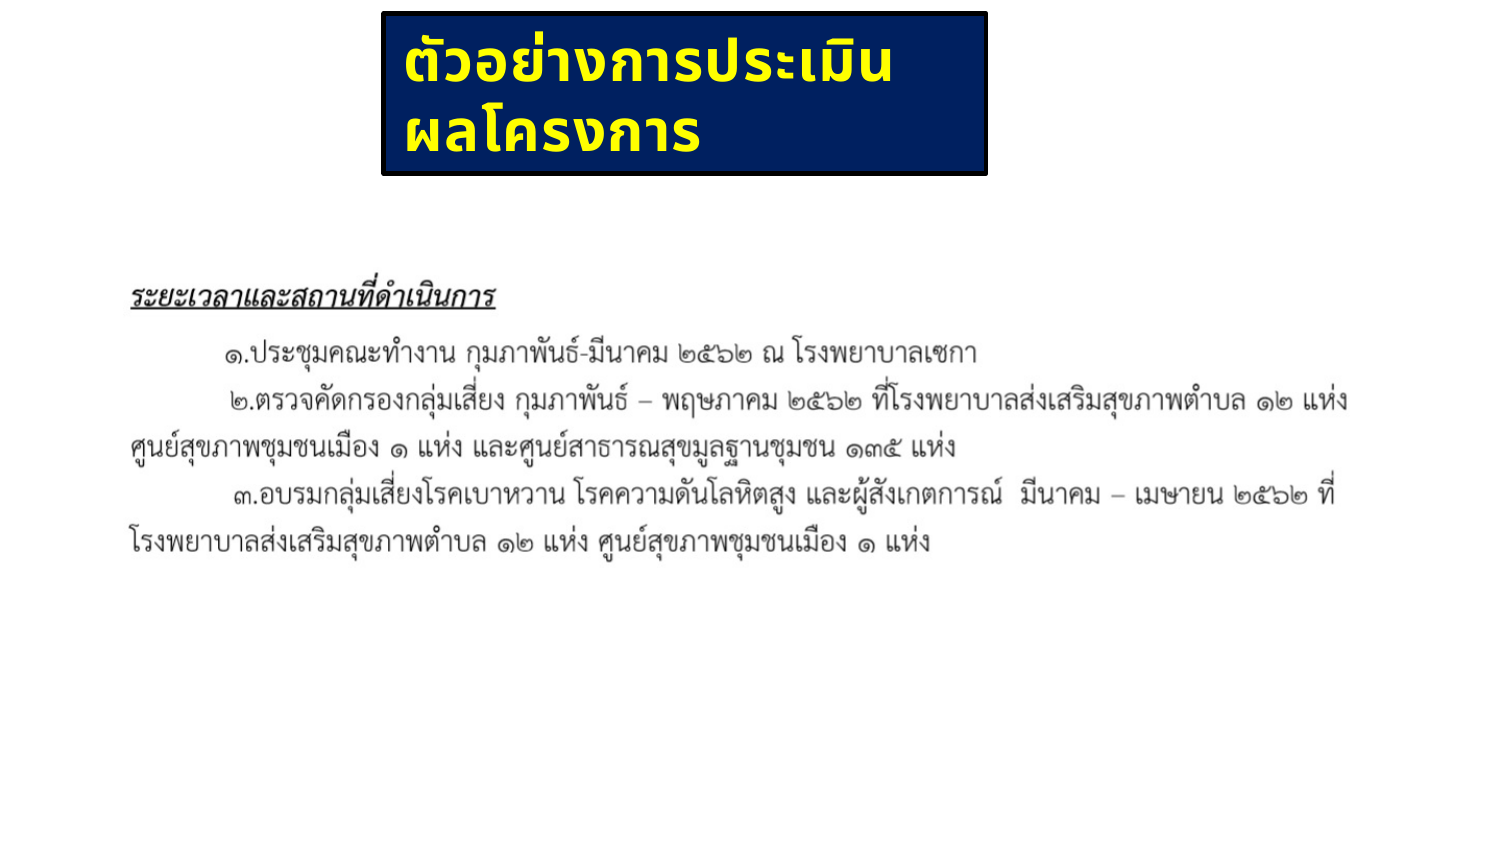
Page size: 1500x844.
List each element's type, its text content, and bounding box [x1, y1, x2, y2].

text_box ตัวอย่างการประเมินผลโครงการ [382, 11, 988, 176]
picture [23, 242, 1477, 602]
